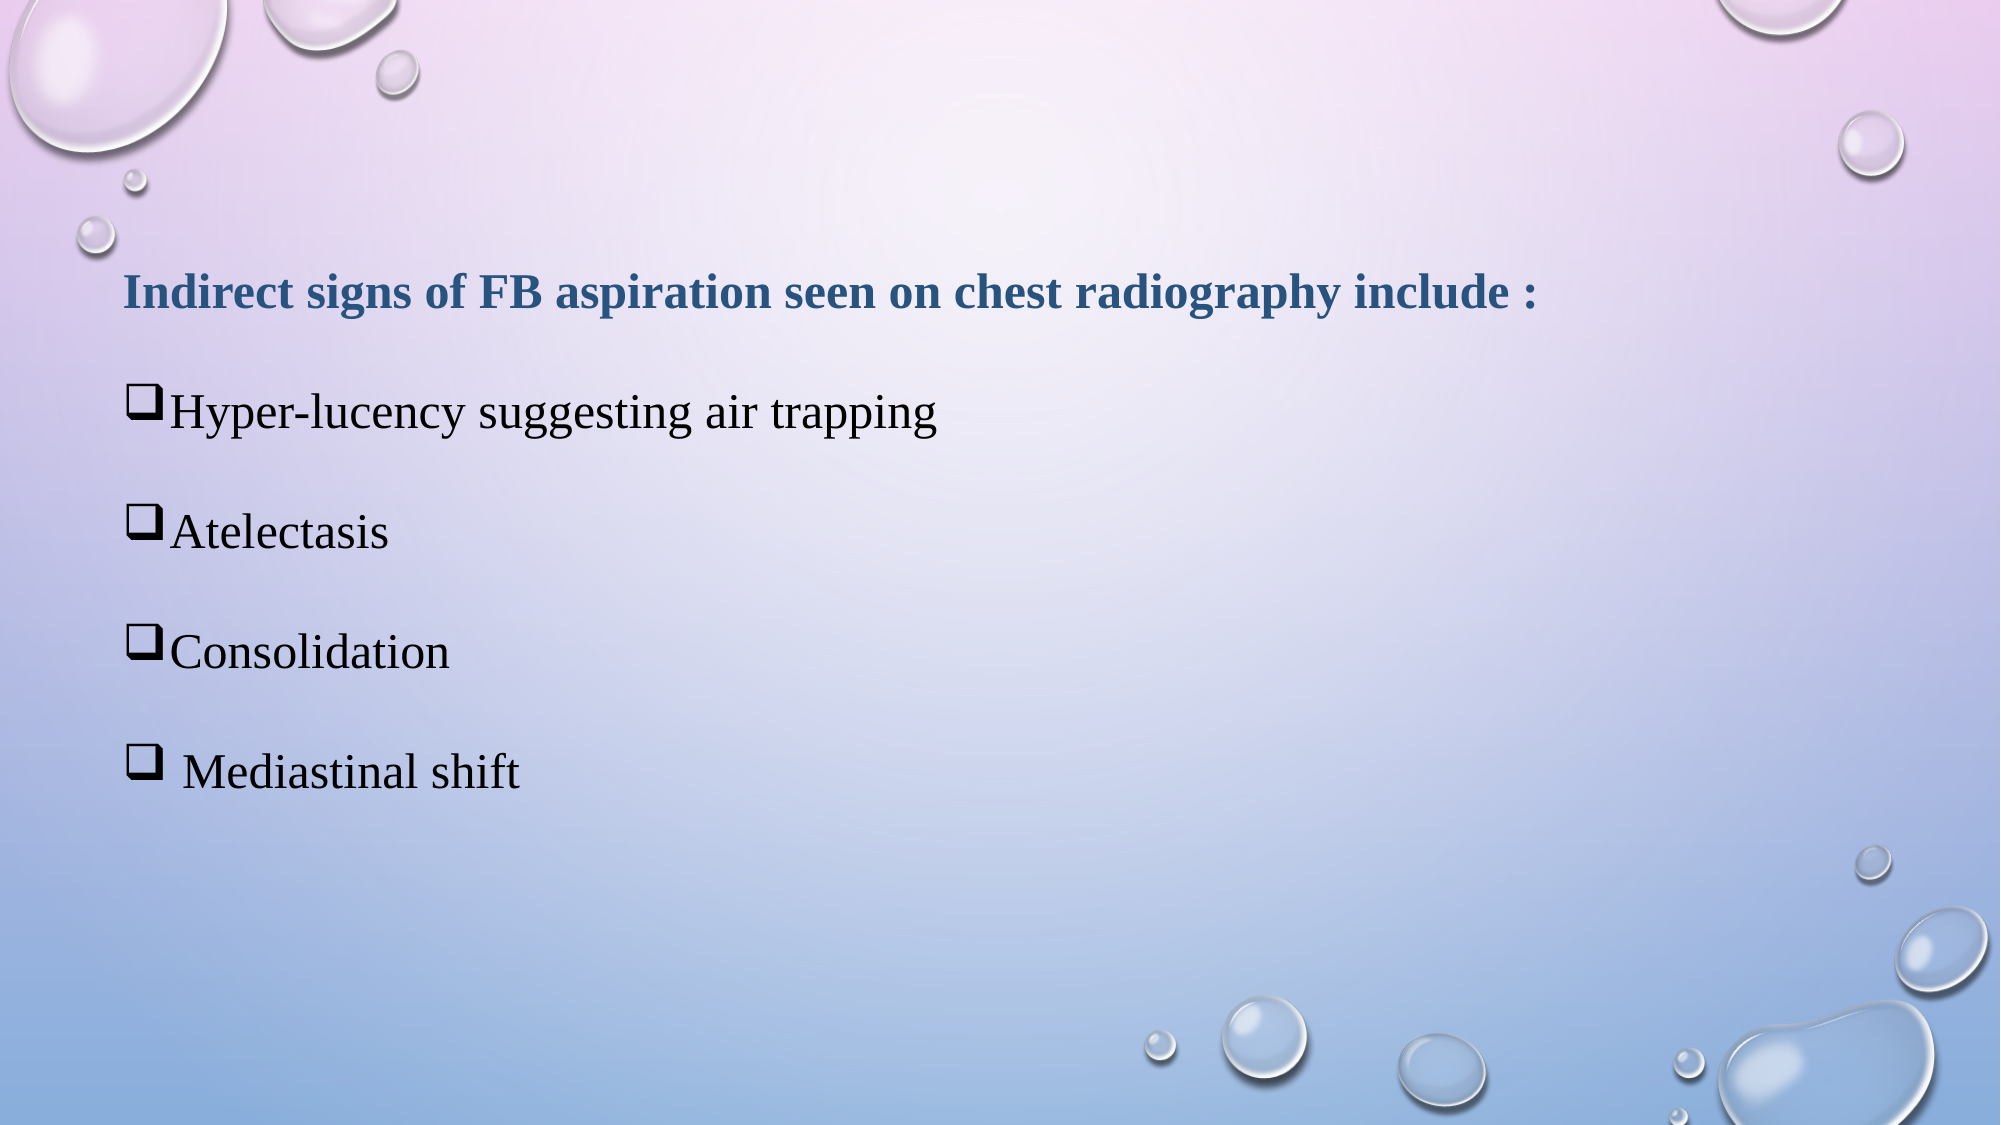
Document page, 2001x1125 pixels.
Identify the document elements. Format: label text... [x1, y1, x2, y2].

text_box Indirect signs of FB aspiration seen on chest radiography include : Hyper-lucency suggesting air trapping Atelectasis Consolidation Mediastinal shift [108, 251, 1957, 997]
picture [0, 0, 2000, 1125]
